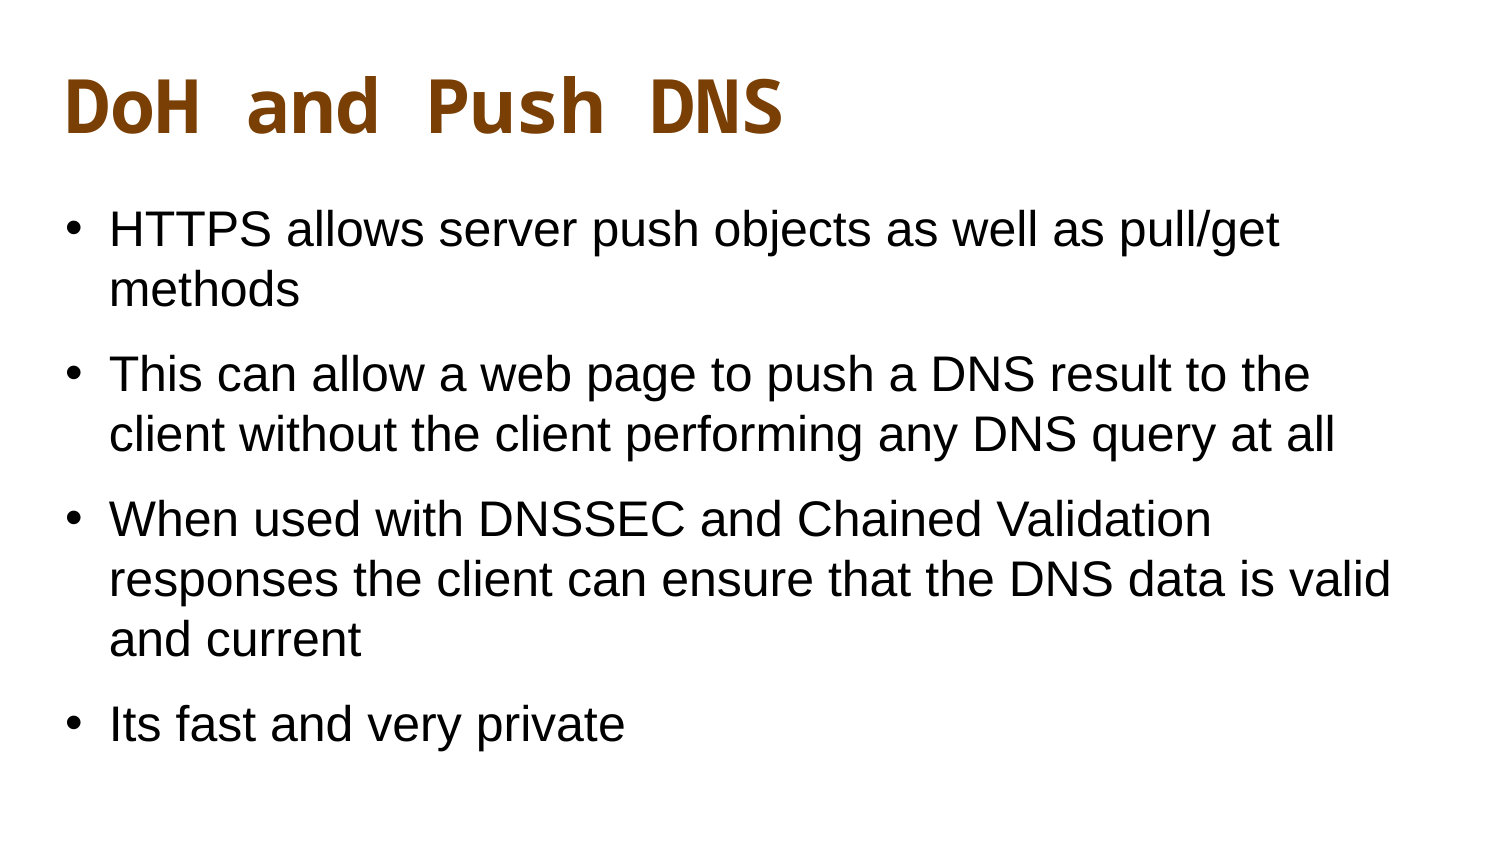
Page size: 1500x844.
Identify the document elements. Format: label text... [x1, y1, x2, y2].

title DoH and Push DNS [64, 33, 1436, 175]
list HTTPS allows server push objects as well as pull/get methods This can allow a web page to push a DNS result to the client without the client performing any DNS query at all When used with DNSSEC and Chained Validation responses the client can ensure that the DNS data is valid and current Its fast and very private [64, 196, 1436, 759]
